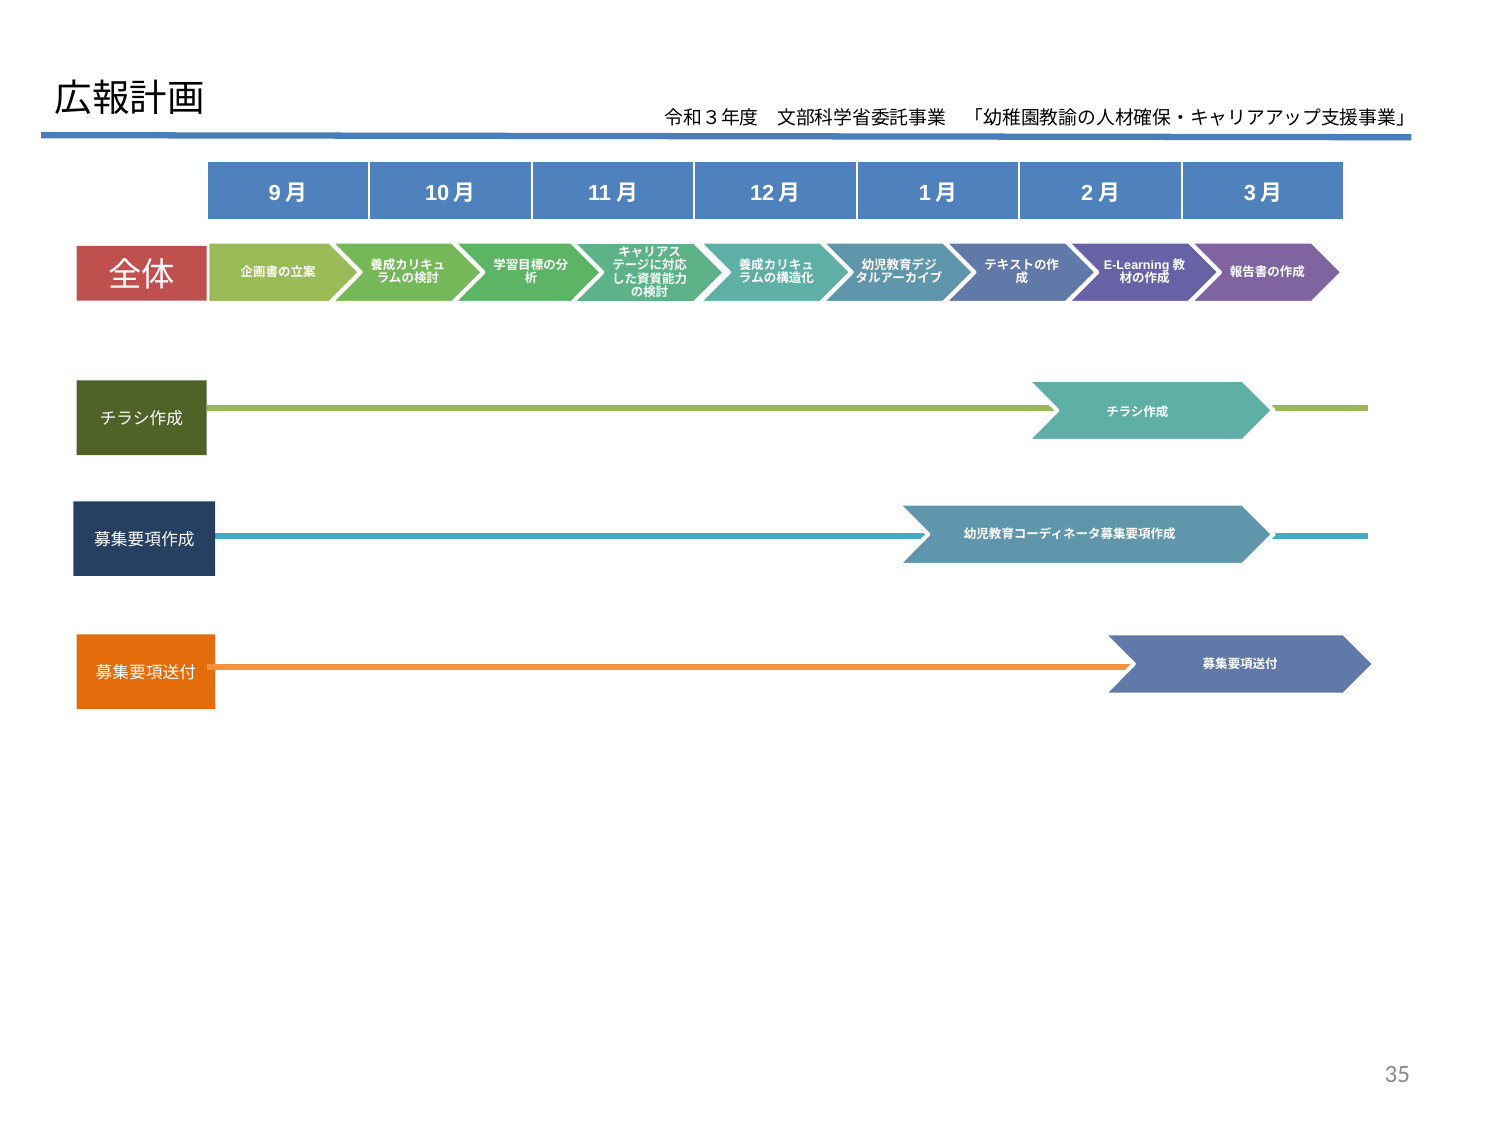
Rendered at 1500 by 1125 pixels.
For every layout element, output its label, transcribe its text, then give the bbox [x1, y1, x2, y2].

text_box 令和３年度 文部科学省委託事業 「幼稚園教諭の人材確保・キャリアアップ支援事業」 [650, 98, 1454, 136]
text_box チラシ作成 [76, 380, 207, 456]
text_box 募集要項作成 [73, 501, 216, 576]
table_header 3月 [1183, 162, 1343, 206]
text_box 全体 [76, 245, 201, 301]
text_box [897, 503, 1274, 566]
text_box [1102, 633, 1375, 695]
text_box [41, 134, 1412, 138]
table_header 1月 [858, 162, 1018, 206]
table_header 11月 [533, 162, 693, 206]
table_header 10月 [370, 162, 531, 206]
table_header 12月 [695, 162, 856, 206]
table_header 9月 [208, 162, 368, 206]
table_header 2月 [1020, 162, 1181, 206]
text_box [206, 207, 1344, 337]
text_box 募集要項送付 [76, 634, 216, 710]
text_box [1026, 379, 1274, 443]
slide_number 35 [1074, 1042, 1425, 1103]
text_box 広報計画 [40, 66, 560, 126]
